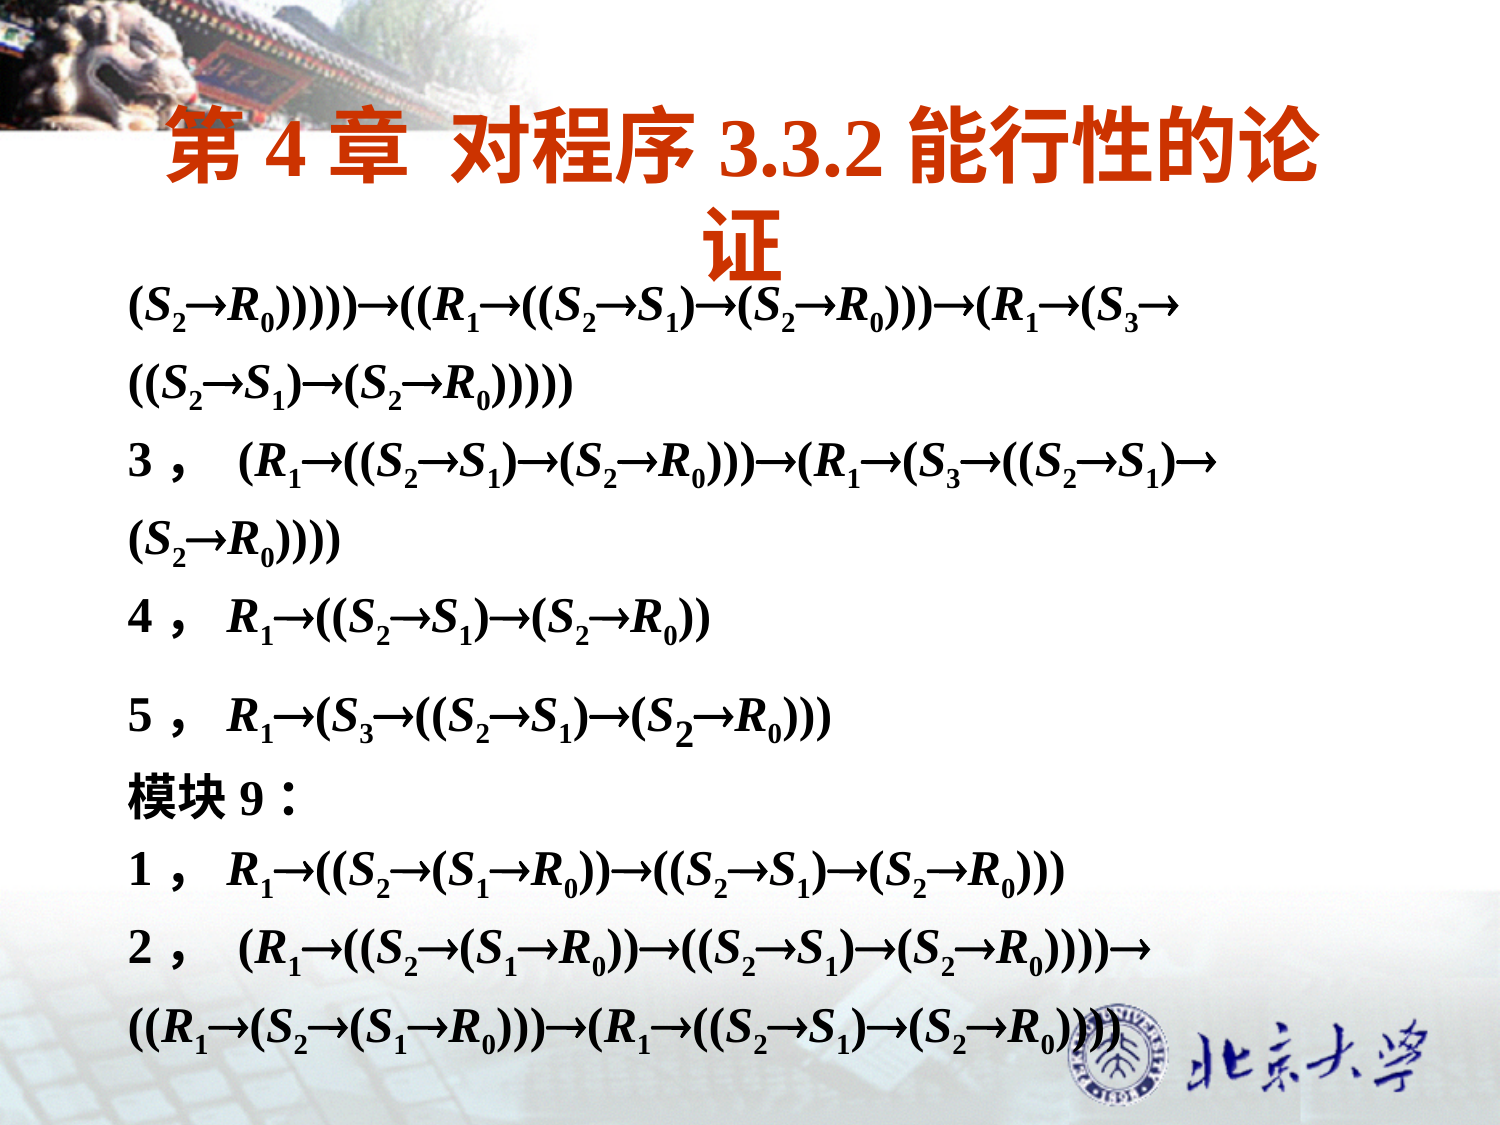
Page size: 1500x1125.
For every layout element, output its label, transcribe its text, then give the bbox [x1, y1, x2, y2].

picture [0, 0, 1500, 1125]
list (S2R0)))))((R1((S2S1)(S2R0)))(R1(S3 ((S2S1)(S2R0))))) 3， (R1((S2S1)(S2R0)))(R1(S3((S2S1) (S2R0)))) 4，R1((S2S1)(S2R0)) 5，R1(S3((S2S1)(S2R0))) 模块9： 1，R1((S2(S1R0))((S2S1)(S2R0))) 2， (R1((S2(S1R0))((S2S1)(S2R0)))) ((R1(S2(S1R0)))(R1((S2S1)(S2R0)))) [112, 262, 1388, 1001]
title 第4章 对程序3.3.2能行性的论证 [112, 128, 1372, 259]
